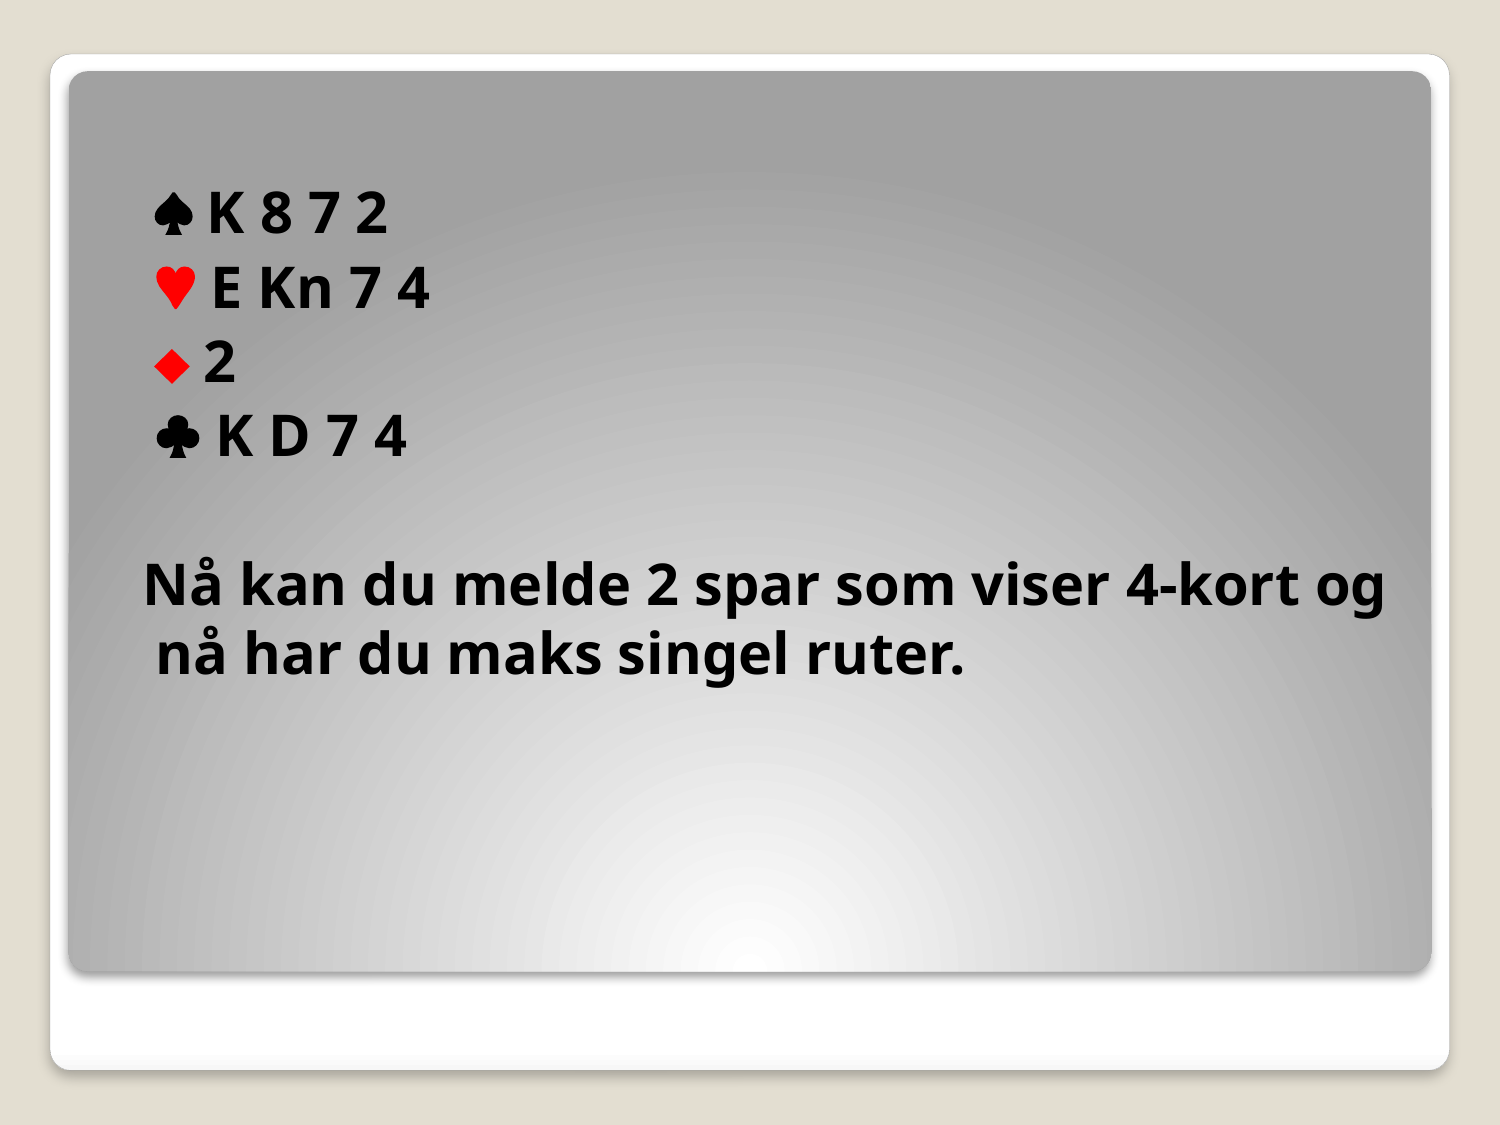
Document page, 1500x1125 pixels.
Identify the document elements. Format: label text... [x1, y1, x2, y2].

list  K 8 7 2  E Kn 7 4  2  K D 7 4 Nå kan du melde 2 spar som viser 4-kort og nå har du maks singel ruter. [82, 86, 1425, 774]
